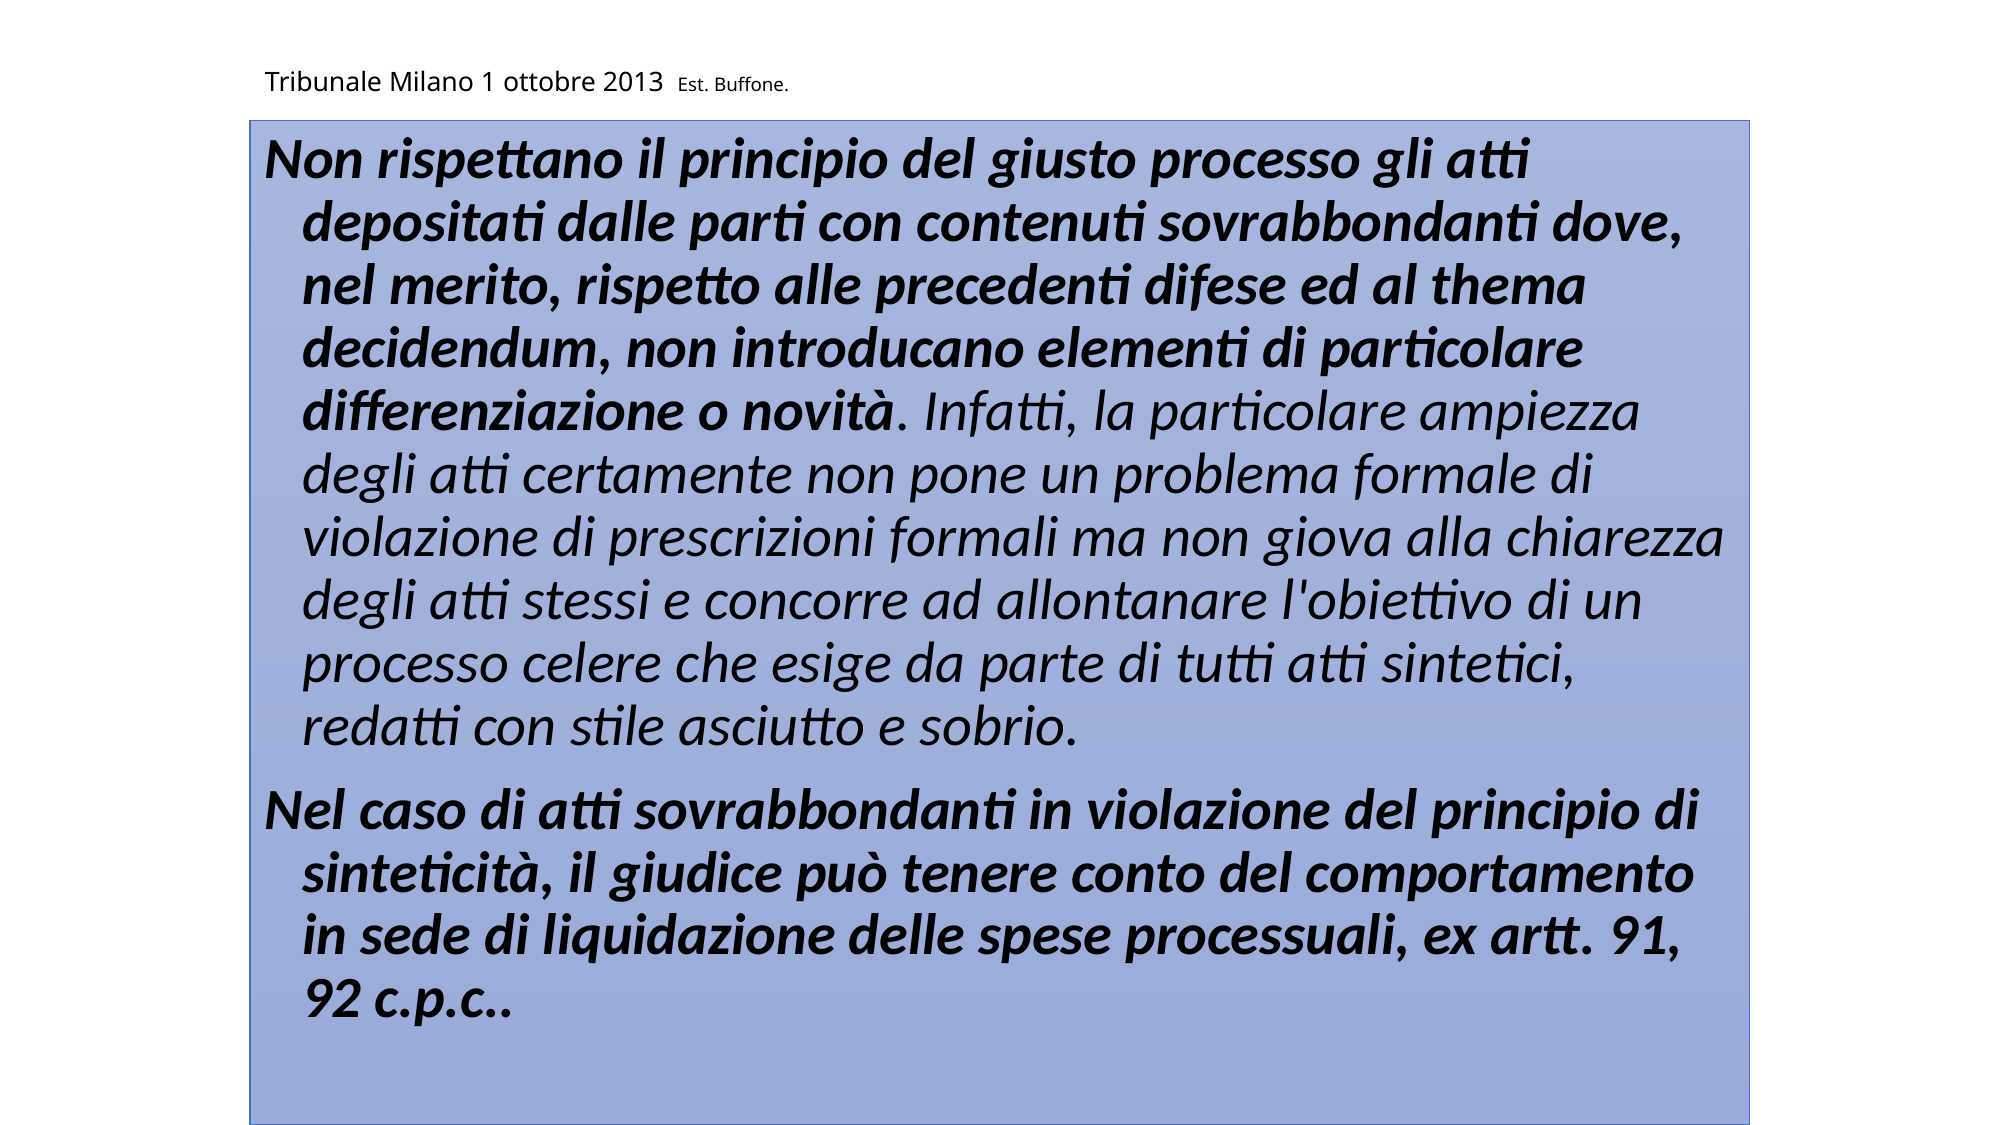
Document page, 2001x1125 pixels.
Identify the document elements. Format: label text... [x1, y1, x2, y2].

list Non rispettano il principio del giusto processo gli atti depositati dalle parti con contenuti sovrabbondanti dove, nel merito, rispetto alle precedenti difese ed al thema decidendum, non introducano elementi di particolare differenziazione o novità. Infatti, la particolare ampiezza degli atti certamente non pone un problema formale di violazione di prescrizioni formali ma non giova alla chiarezza degli atti stessi e concorre ad allontanare l'obiettivo di un processo celere che esige da parte di tutti atti sintetici, redatti con stile asciutto e sobrio. Nel caso di atti sovrabbondanti in violazione del principio di sinteticità, il giudice può tenere conto del comportamento in sede di liquidazione delle spese processuali, ex artt. 91, 92 c.p.c.. [249, 120, 1750, 1125]
title Tribunale Milano 1 ottobre 2013 Est. Buffone. [249, 30, 1750, 120]
